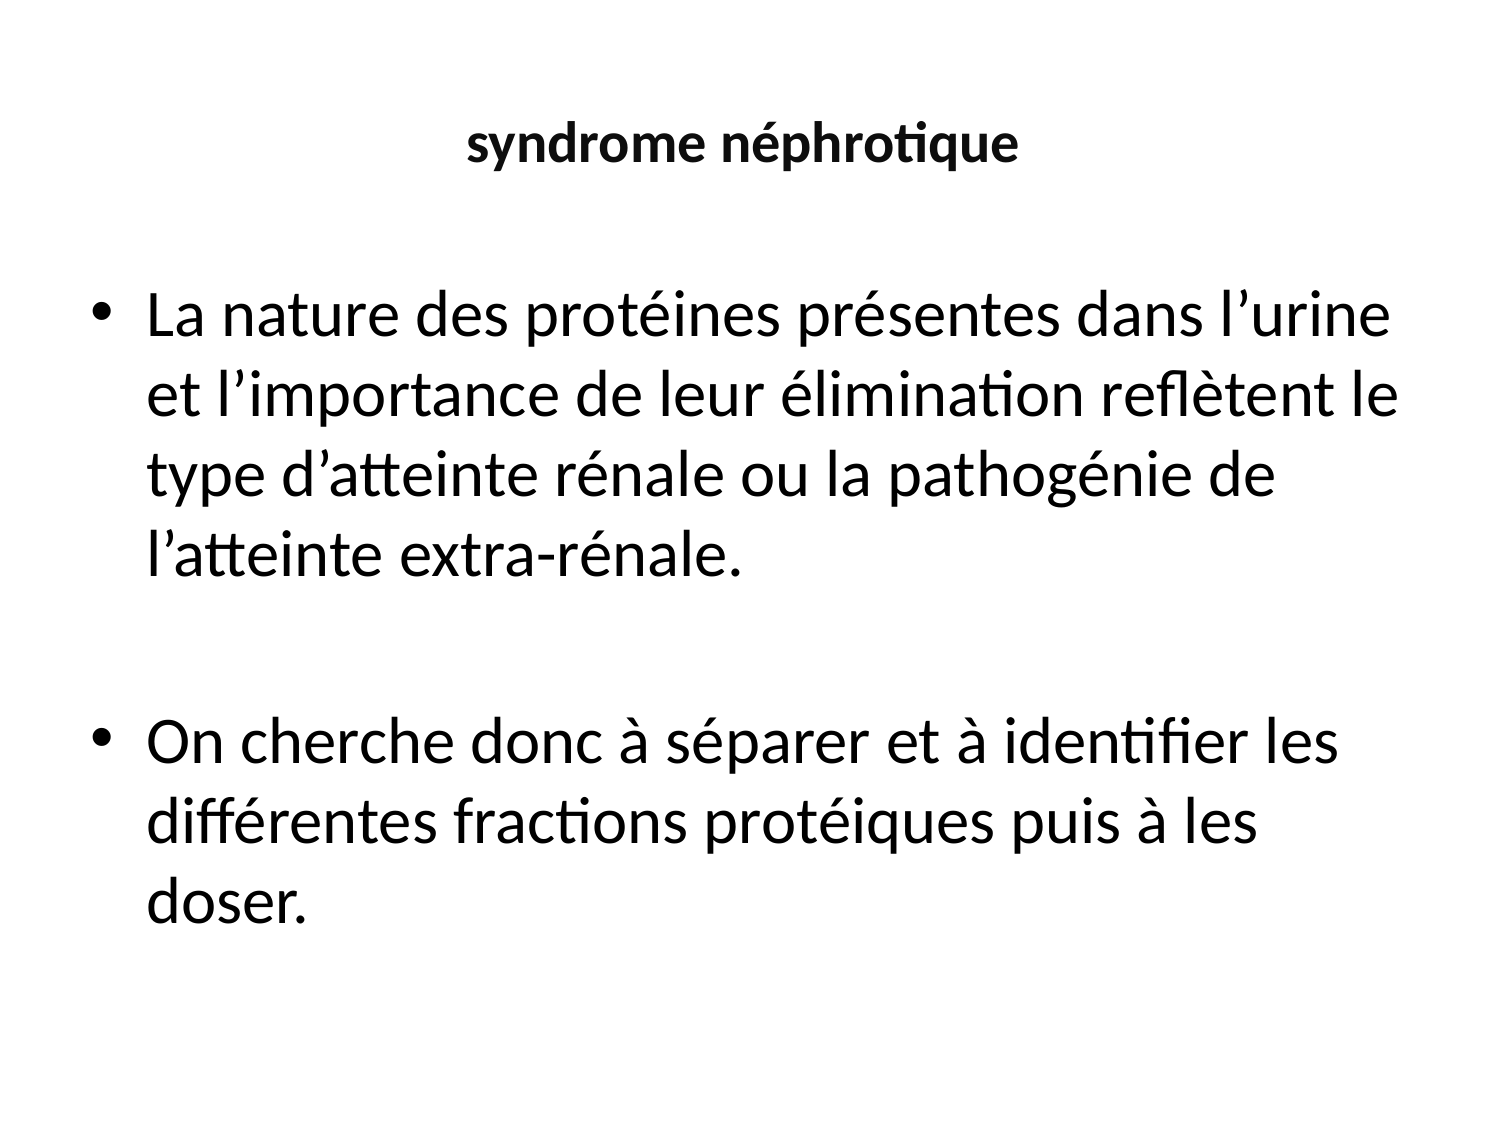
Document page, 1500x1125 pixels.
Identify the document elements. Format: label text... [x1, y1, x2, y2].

title syndrome néphrotique [75, 37, 1425, 241]
list La nature des protéines présentes dans l’urine et l’importance de leur élimination reflètent le type d’atteinte rénale ou la pathogénie de l’atteinte extra-rénale. On cherche donc à séparer et à identifier les différentes fractions protéiques puis à les doser. [75, 262, 1425, 1005]
